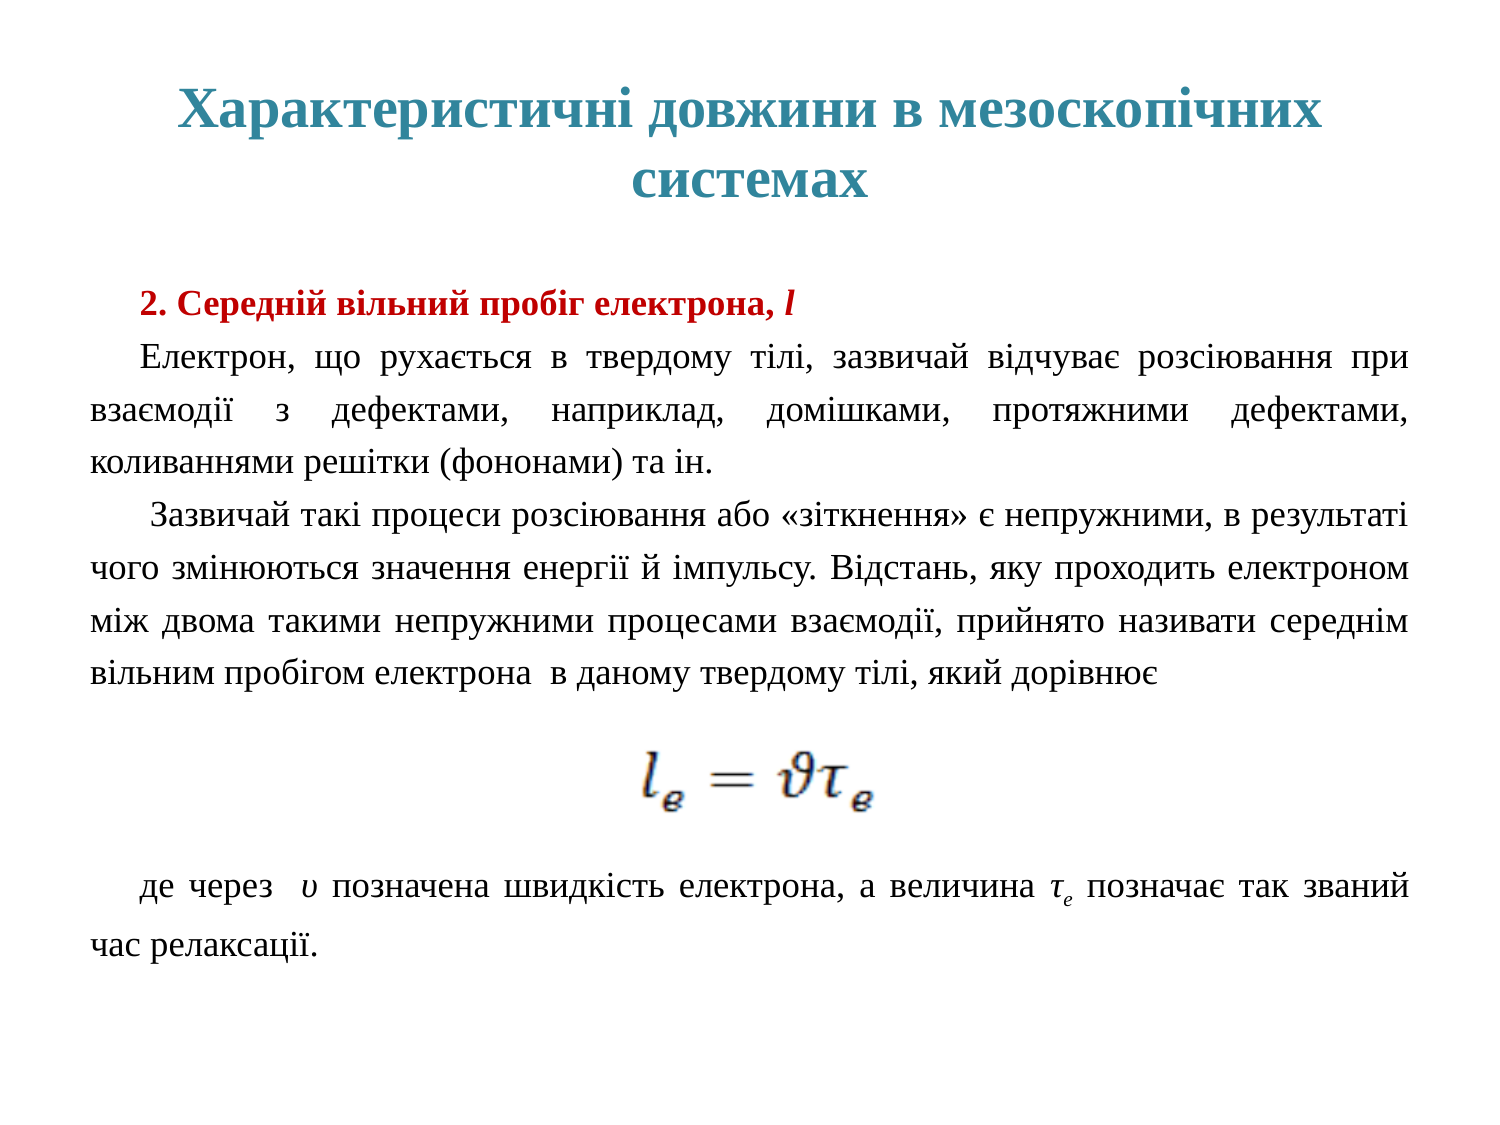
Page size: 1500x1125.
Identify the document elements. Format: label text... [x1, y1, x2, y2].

picture [639, 737, 880, 817]
list 2. Середній вільний пробіг електрона, l Електрон, що рухається в твердому тілі, зазвичай відчуває розсіювання при взаємодії з дефектами, наприклад, домішками, протяжними дефектами, коливаннями решітки (фононами) та ін. Зазвичай такі процеси розсіювання або «зіткнення» є непружними, в результаті чого змінюються значення енергії й імпульсу. Відстань, яку проходить електроном між двома такими непружними процесами взаємодії, прийнято називати середнім вільним пробігом електрона в даному твердому тілі, який дорівнює де через υ позначена швидкість електрона, а величина τе позначає так званий час релаксації. [75, 262, 1425, 1005]
title Характеристичні довжини в мезоскопічних системах [75, 45, 1425, 233]
